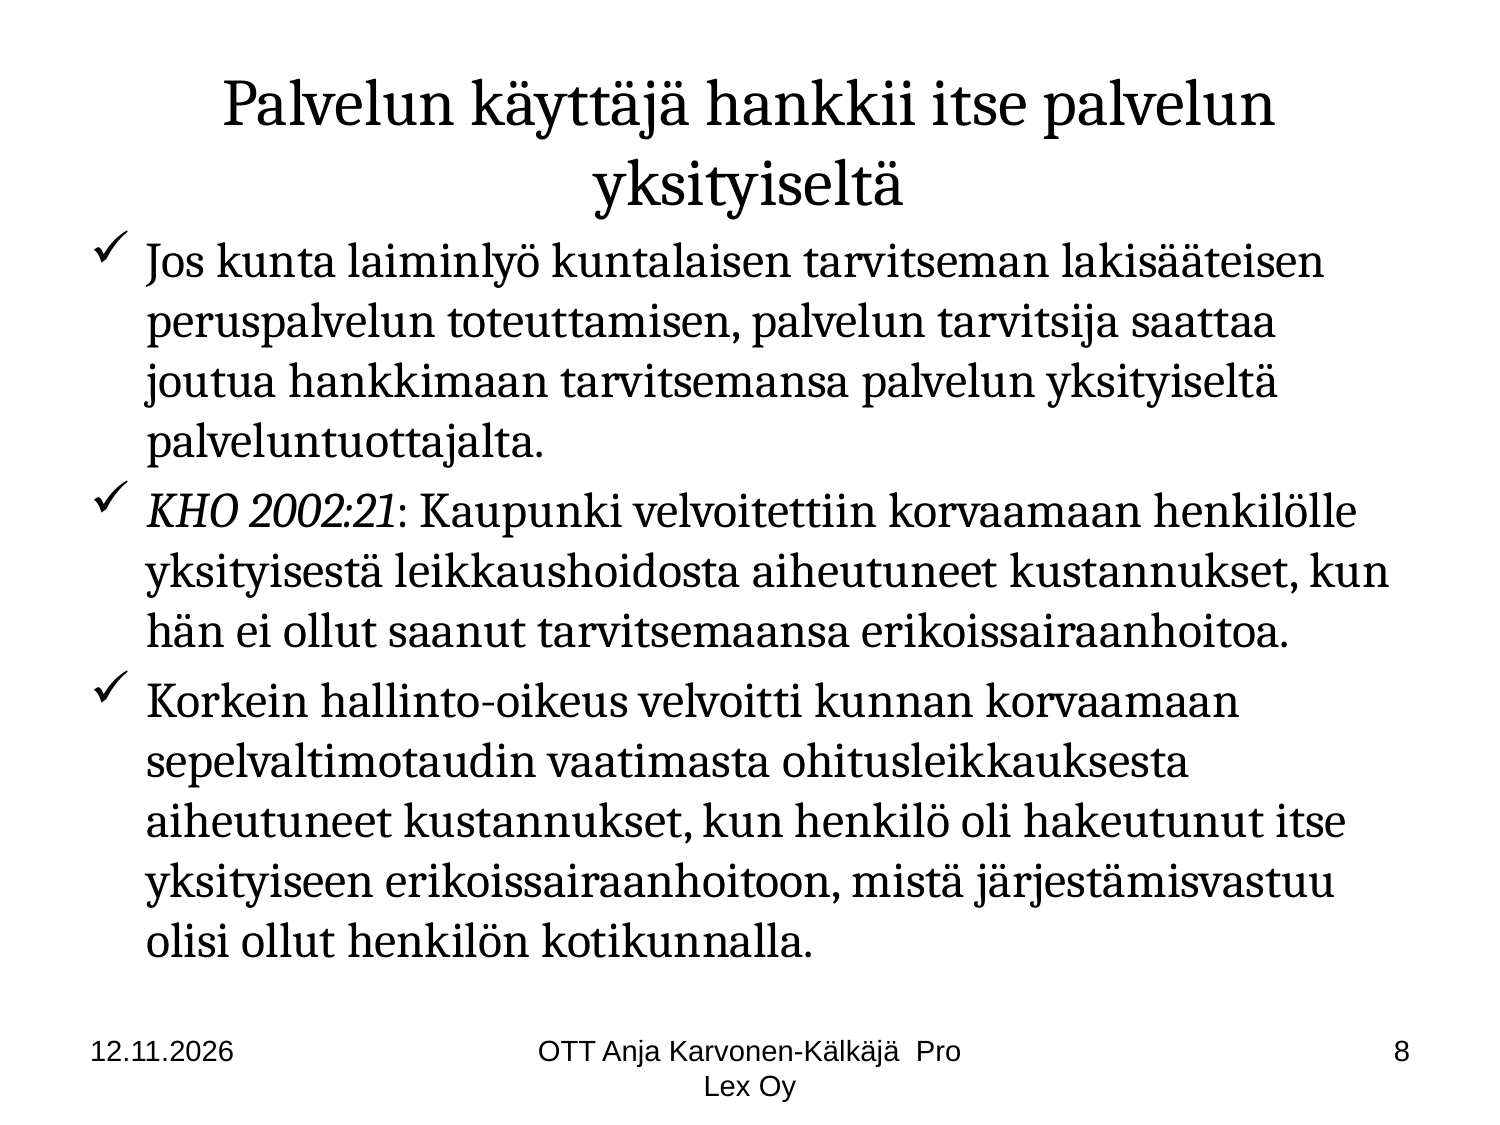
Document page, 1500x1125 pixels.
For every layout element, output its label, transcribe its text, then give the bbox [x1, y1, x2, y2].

title Palvelun käyttäjä hankkii itse palvelun yksityiseltä [75, 45, 1425, 220]
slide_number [74, 1024, 426, 1103]
slide_number 8 [1074, 1024, 1426, 1103]
footer OTT Anja Karvonen-Kälkäjä Pro Lex Oy [512, 1024, 988, 1103]
list Jos kunta laiminlyö kuntalaisen tarvitseman lakisääteisen peruspalvelun toteuttamisen, palvelun tarvitsija saattaa joutua hankkimaan tarvitsemansa palvelun yksityiseltä palveluntuottajalta. KHO 2002:21: Kaupunki velvoitettiin korvaamaan henkilölle yksityisestä leikkaushoidosta aiheutuneet kustannukset, kun hän ei ollut saanut tarvitsemaansa erikoissairaanhoitoa. Korkein hallinto-oikeus velvoitti kunnan korvaamaan sepelvaltimotaudin vaatimasta ohitusleikkauksesta aiheutuneet kustannukset, kun henkilö oli hakeutunut itse yksityiseen erikoissairaanhoitoon, mistä järjestämisvastuu olisi ollut henkilön kotikunnalla. [75, 220, 1425, 1024]
